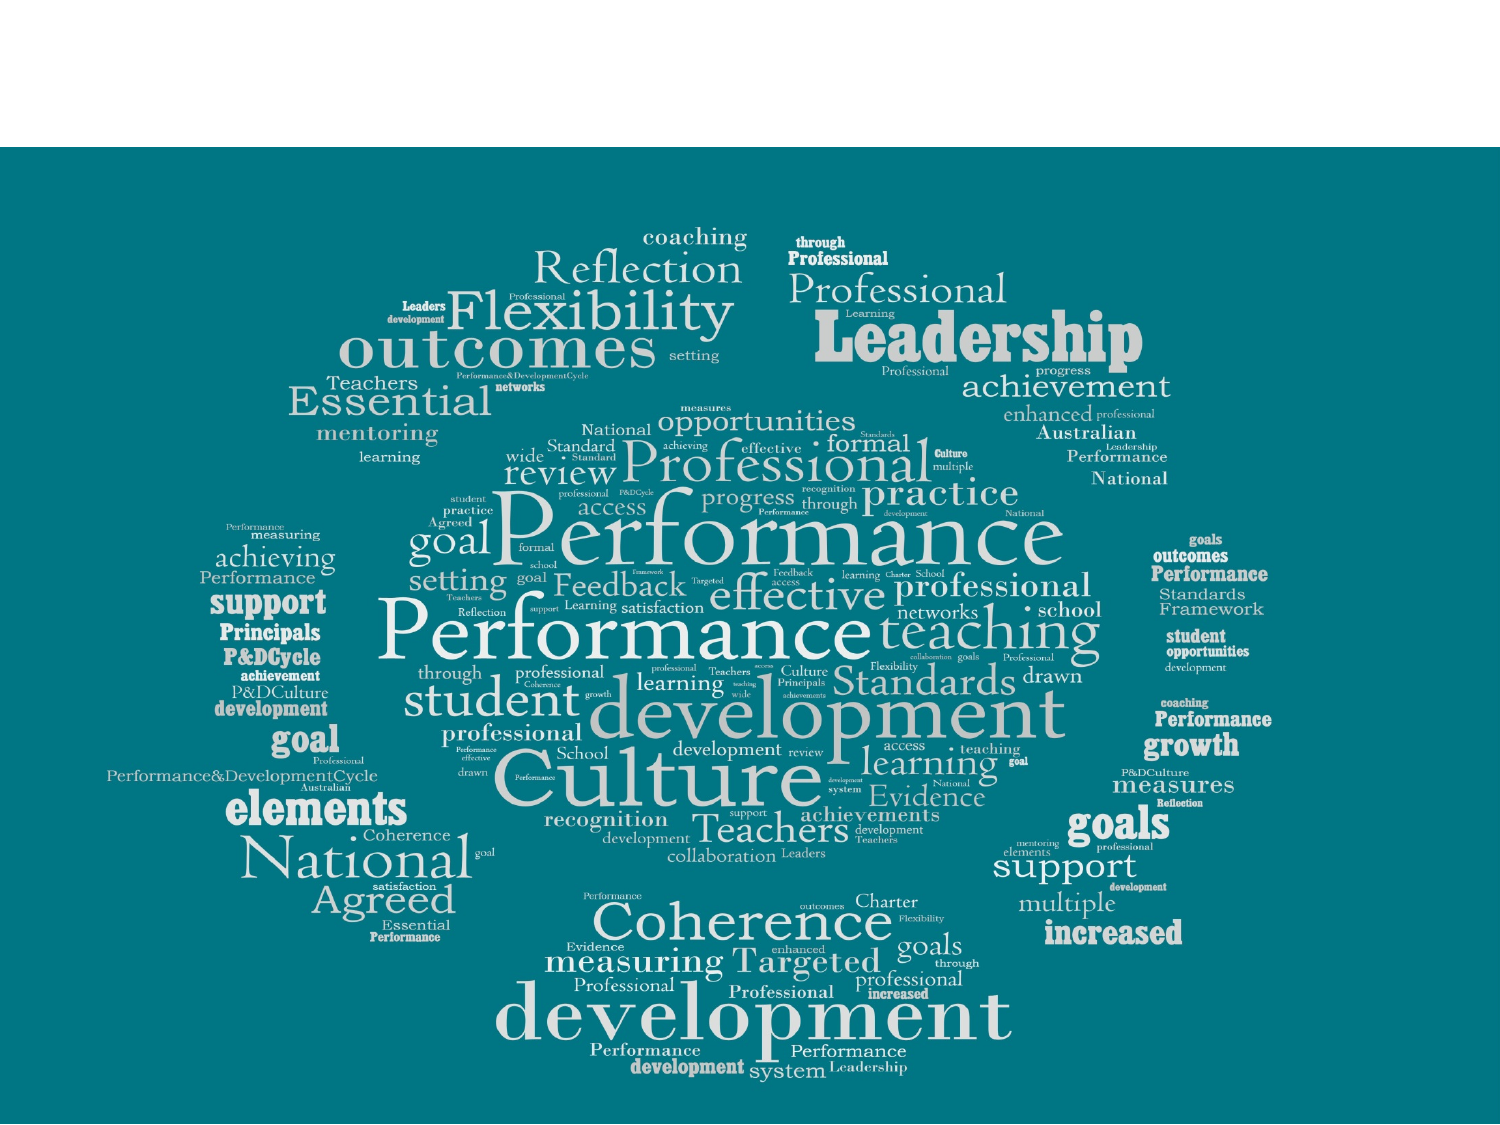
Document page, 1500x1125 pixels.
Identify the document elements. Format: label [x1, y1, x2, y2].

picture [0, 147, 1500, 1124]
